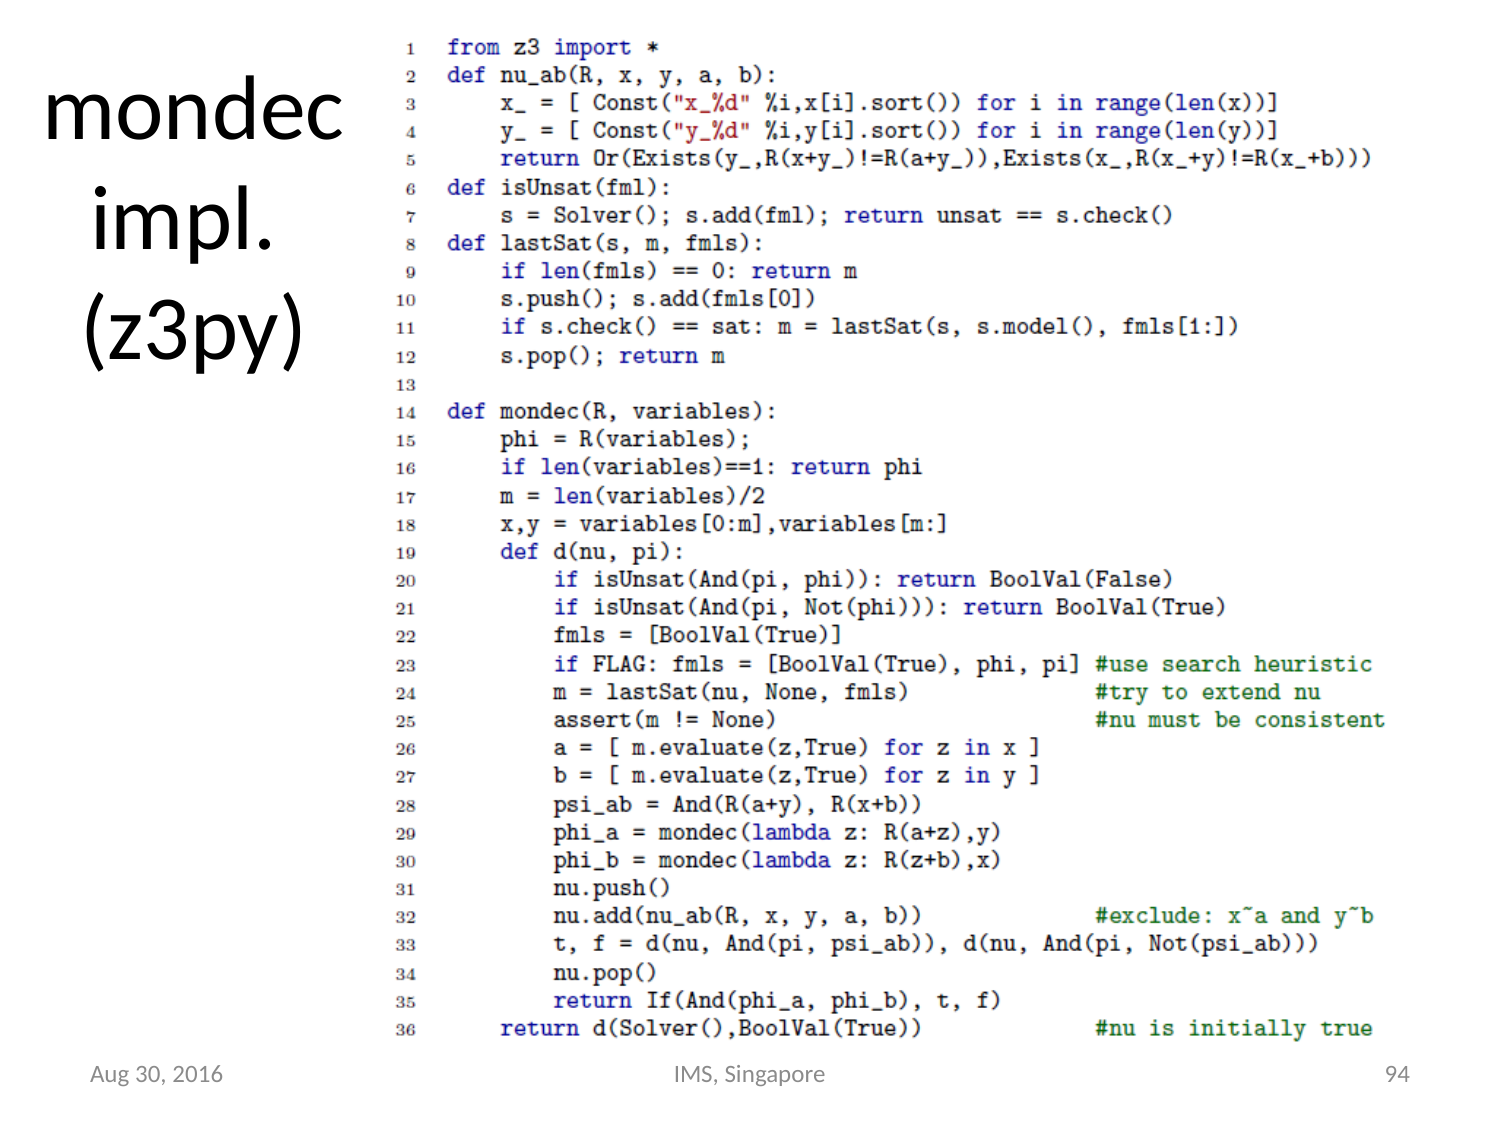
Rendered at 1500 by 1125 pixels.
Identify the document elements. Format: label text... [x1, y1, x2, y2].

title mondec impl. (z3py) [24, 24, 363, 401]
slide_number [75, 1042, 425, 1103]
picture [374, 24, 1401, 1044]
footer IMS, Singapore [512, 1052, 988, 1103]
slide_number 94 [1074, 1042, 1425, 1103]
